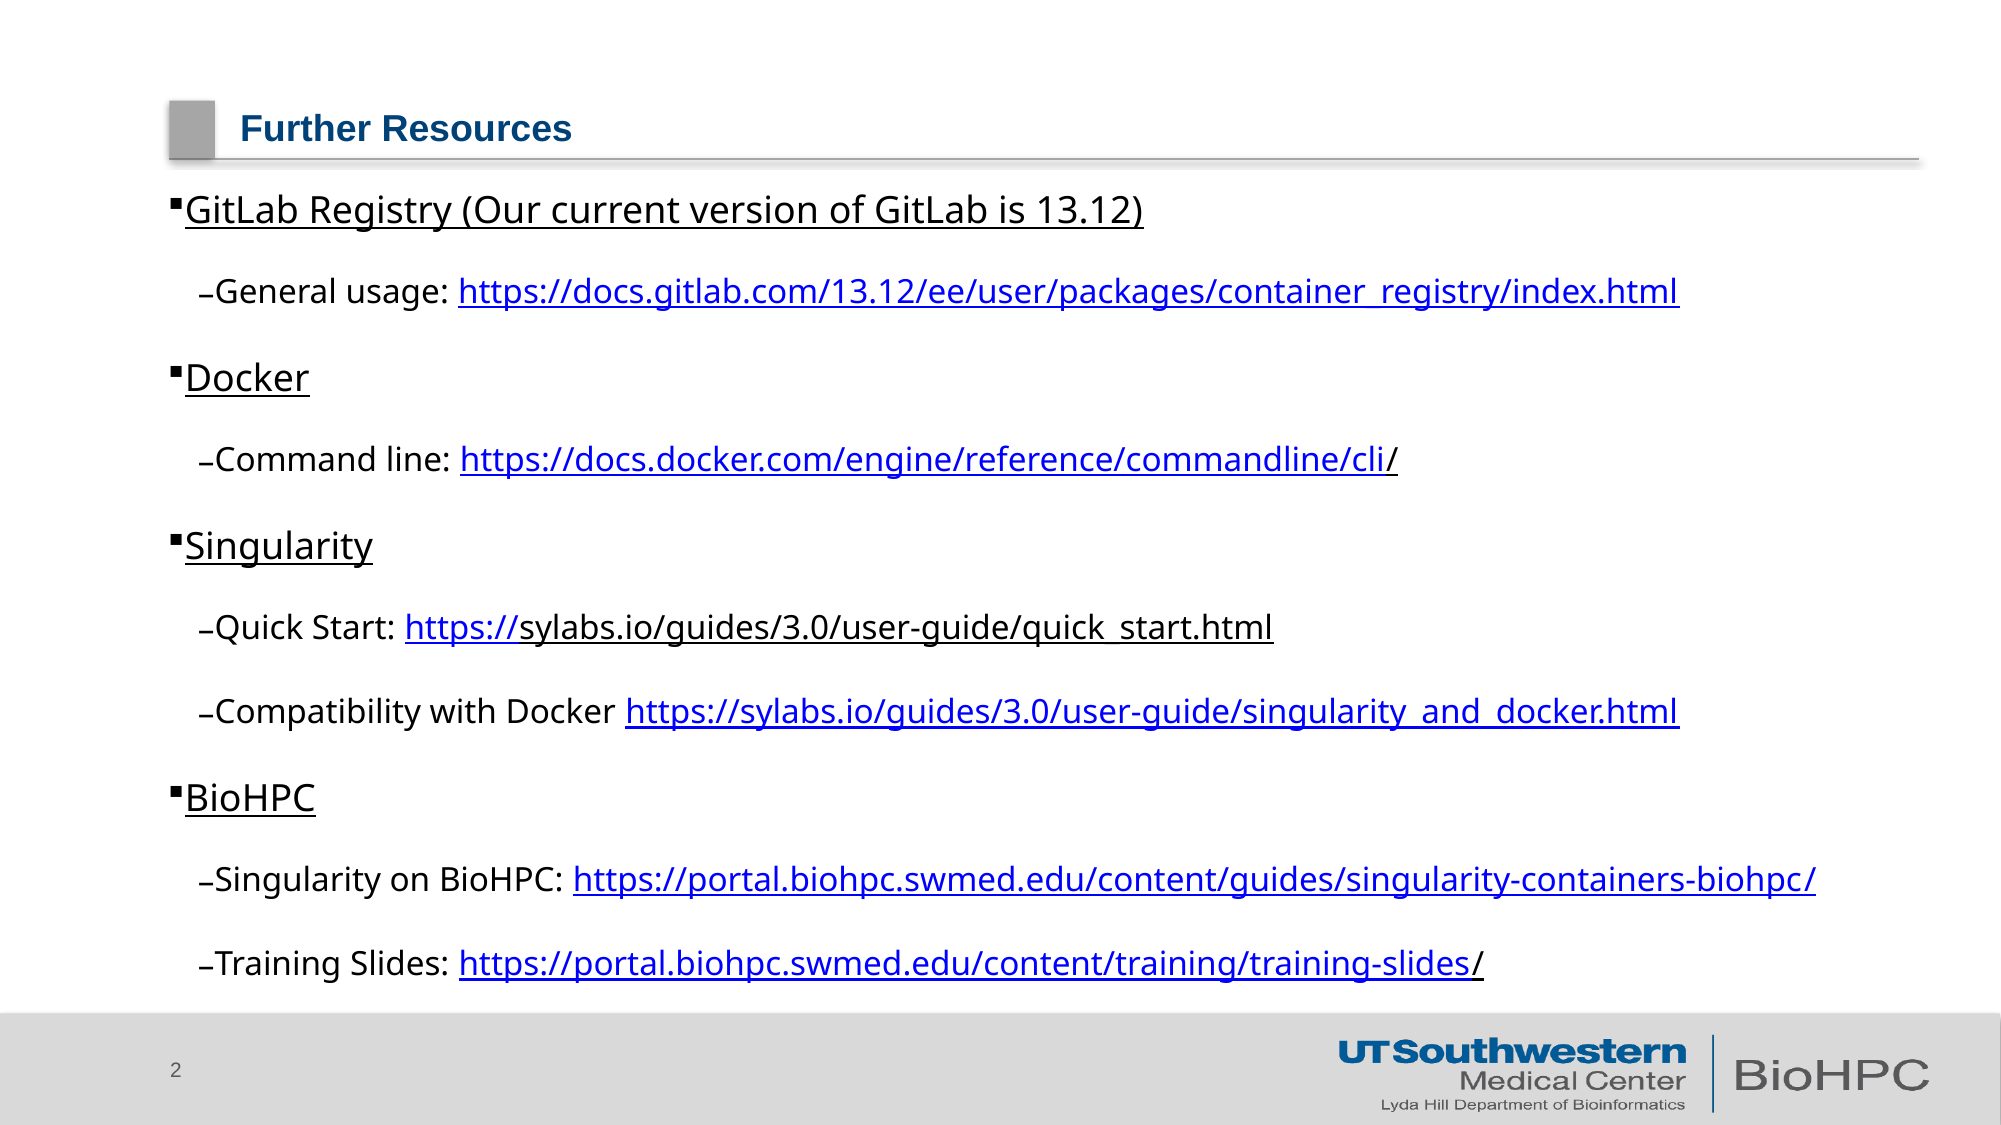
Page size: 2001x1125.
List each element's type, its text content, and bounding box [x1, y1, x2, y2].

picture [1325, 1031, 1957, 1116]
title Further Resources [240, 94, 1920, 149]
text_box GitLab Registry (Our current version of GitLab is 13.12) General usage: https://docs.gitlab.com/13.12/ee/user/packages/container_registry/index.html Docker Command line: https://docs.docker.com/engine/reference/commandline/cli/ Singularity Quick Start: https://sylabs.io/guides/3.0/user-guide/quick_start.html Compatibility with Docker https://sylabs.io/guides/3.0/user-guide/singularity_and_docker.html BioHPC Singularity on BioHPC: https://portal.biohpc.swmed.edu/content/guides/singularity-containers-biohpc/ Training Slides: https://portal.biohpc.swmed.edu/content/training/training-slides/ [123, 160, 1873, 760]
slide_number 2 [170, 1056, 270, 1091]
